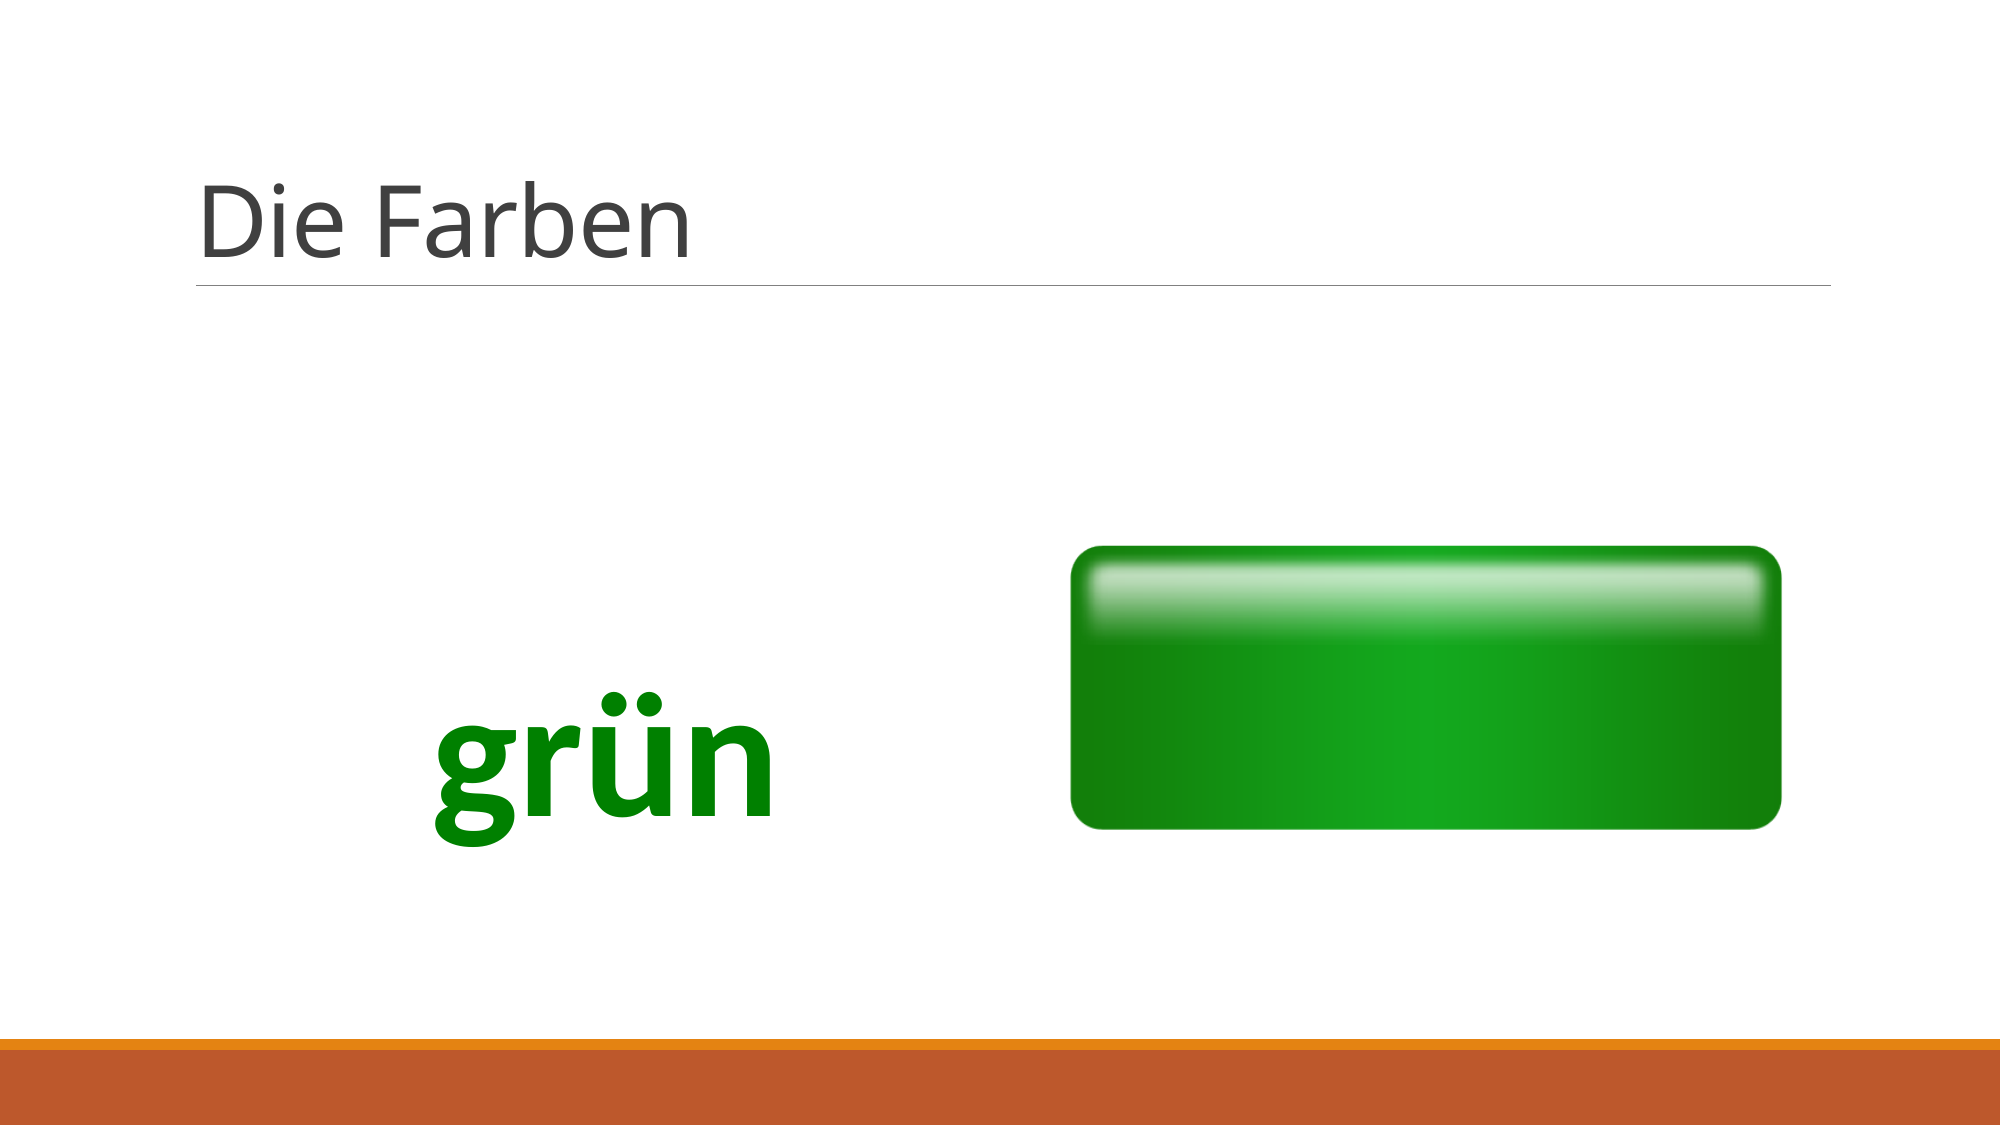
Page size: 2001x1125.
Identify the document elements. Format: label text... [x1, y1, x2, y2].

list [1054, 423, 1795, 979]
title Die Farben [180, 47, 1830, 285]
list grün [180, 423, 990, 978]
